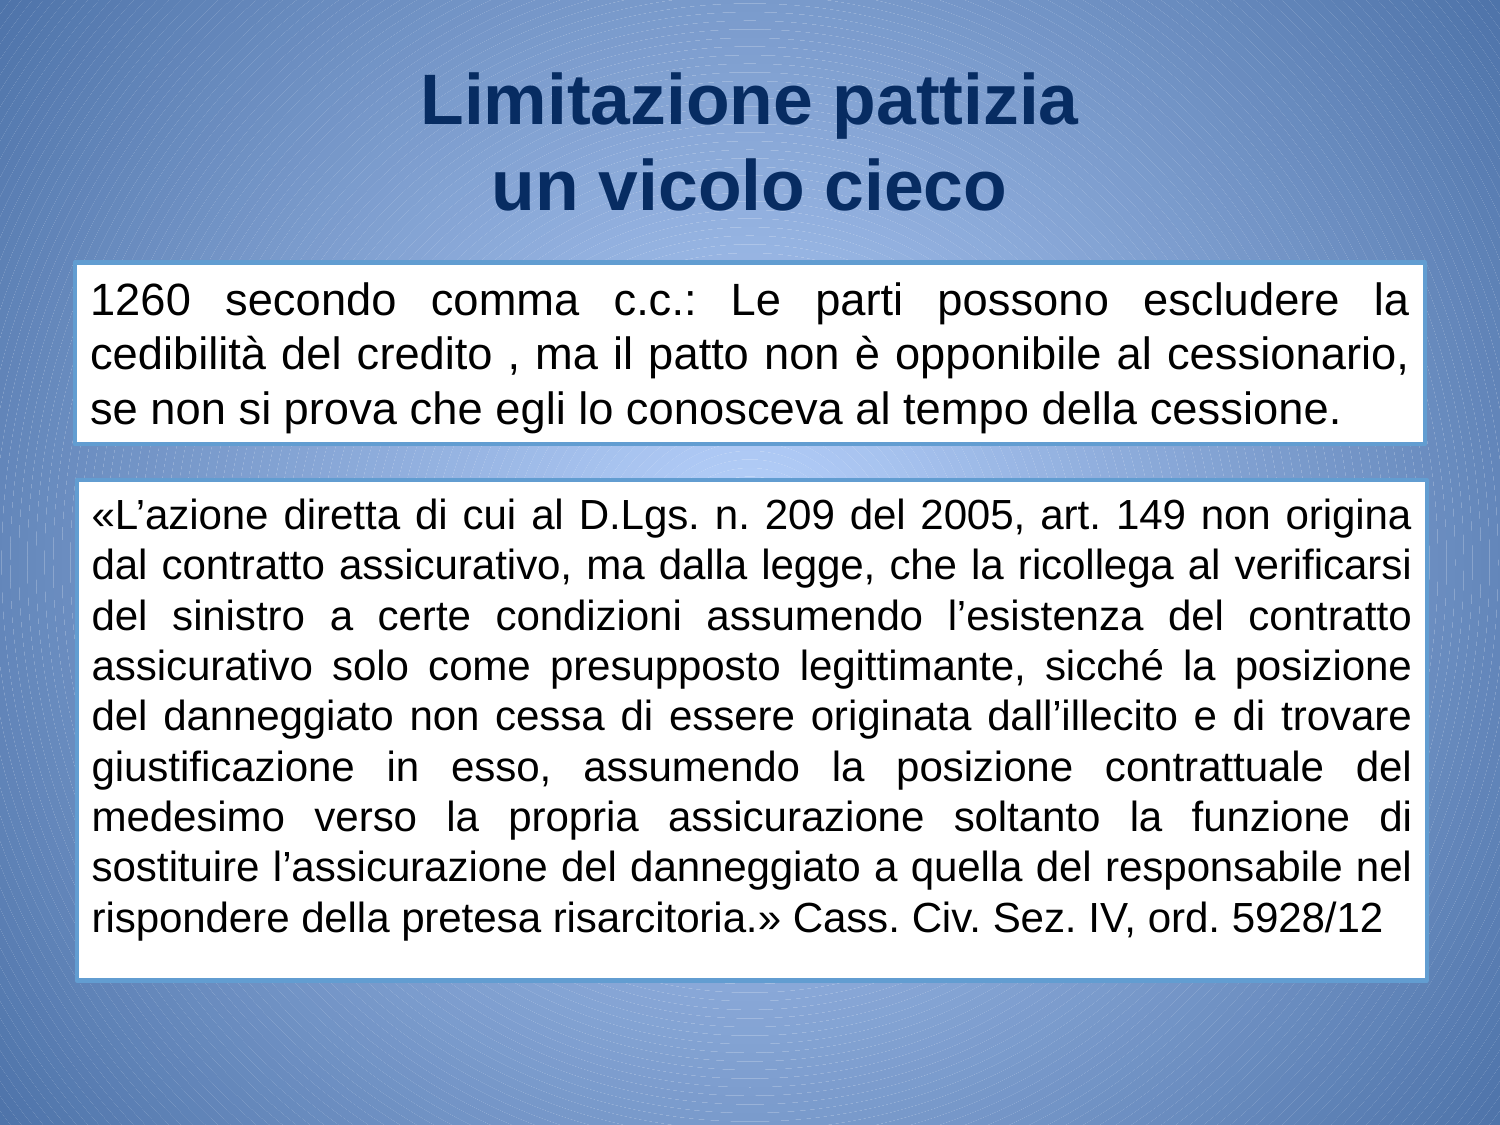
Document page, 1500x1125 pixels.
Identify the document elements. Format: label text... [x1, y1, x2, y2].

text_box 1260 secondo comma c.c.: Le parti possono escludere la cedibilità del credito , ma il patto non è opponibile al cessionario, se non si prova che egli lo conosceva al tempo della cessione. [73, 260, 1427, 446]
list «L’azione diretta di cui al D.Lgs. n. 209 del 2005, art. 149 non origina dal contratto assicurativo, ma dalla legge, che la ricollega al verificarsi del sinistro a certe condizioni assumendo l’esistenza del contratto assicurativo solo come presupposto legittimante, sicché la posizione del danneggiato non cessa di essere originata dall’illecito e di trovare giustificazione in esso, assumendo la posizione contrattuale del medesimo verso la propria assicurazione soltanto la funzione di sostituire l’assicurazione del danneggiato a quella del responsabile nel rispondere della pretesa risarcitoria.» Cass. Civ. Sez. IV, ord. 5928/12 [75, 478, 1429, 983]
title Limitazione pattizia un vicolo cieco [75, 45, 1425, 233]
